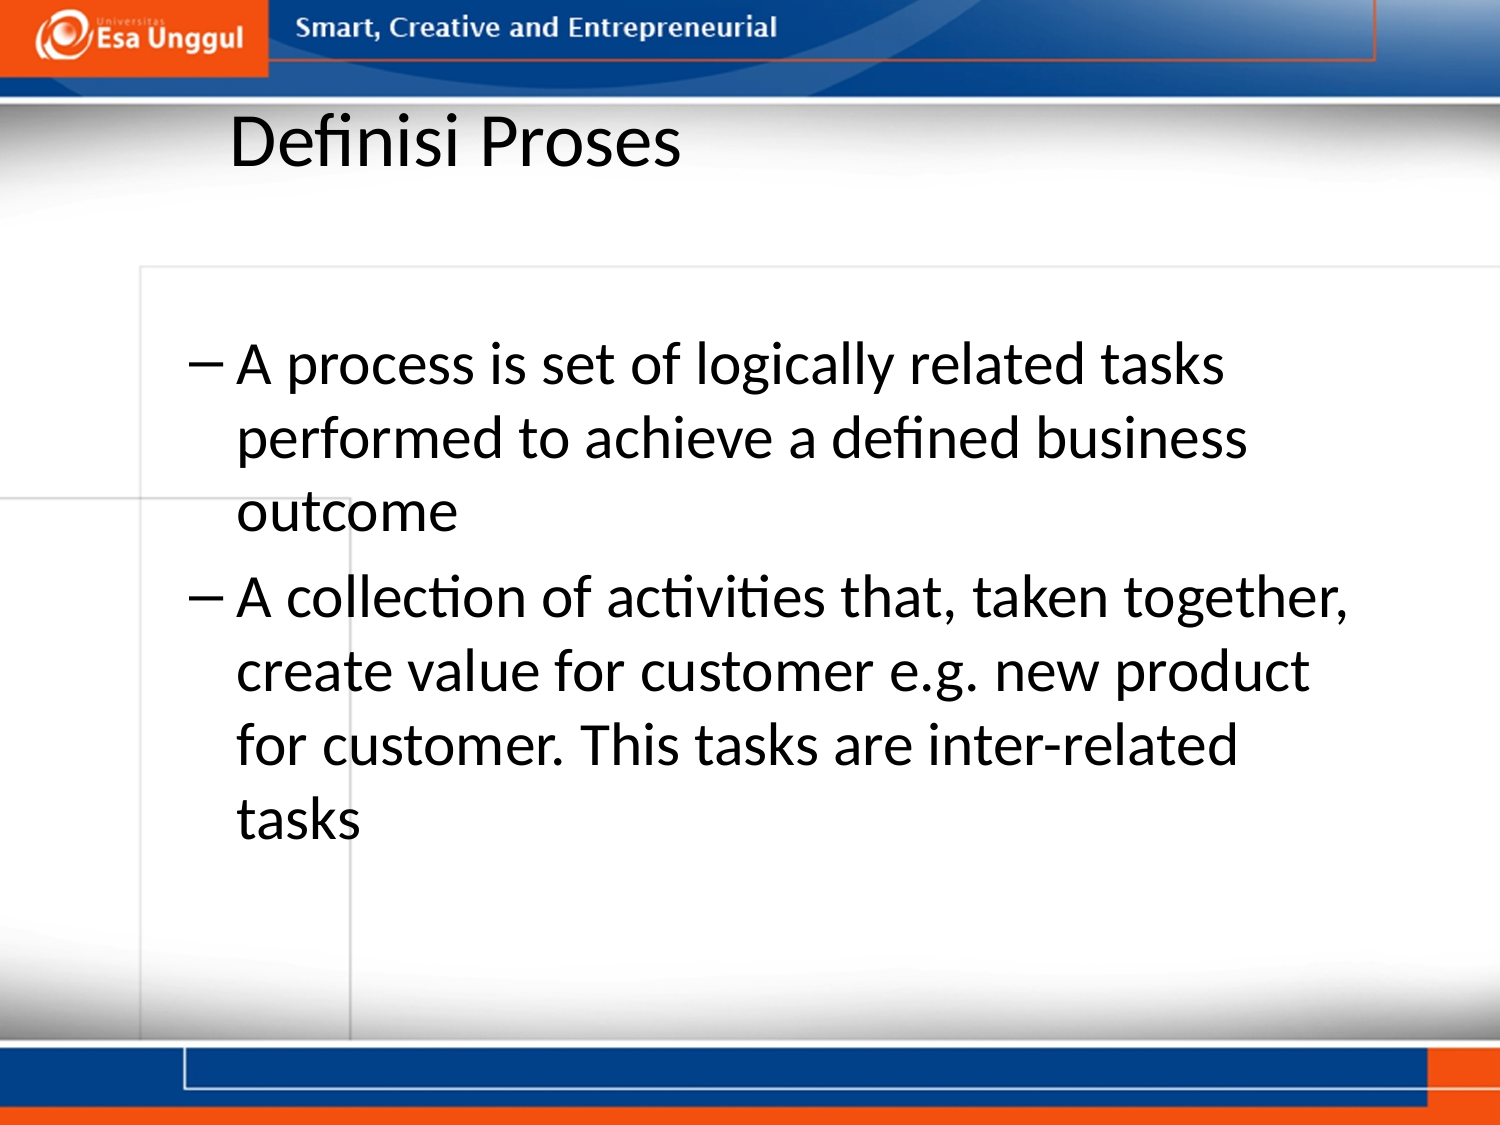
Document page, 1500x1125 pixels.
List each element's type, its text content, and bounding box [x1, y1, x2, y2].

title Definisi Proses [129, 103, 784, 190]
picture [0, 0, 1500, 1125]
list A process is set of logically related tasks performed to achieve a defined business outcome A collection of activities that, taken together, create value for customer e.g. new product for customer. This tasks are inter-related tasks [99, 238, 1375, 897]
